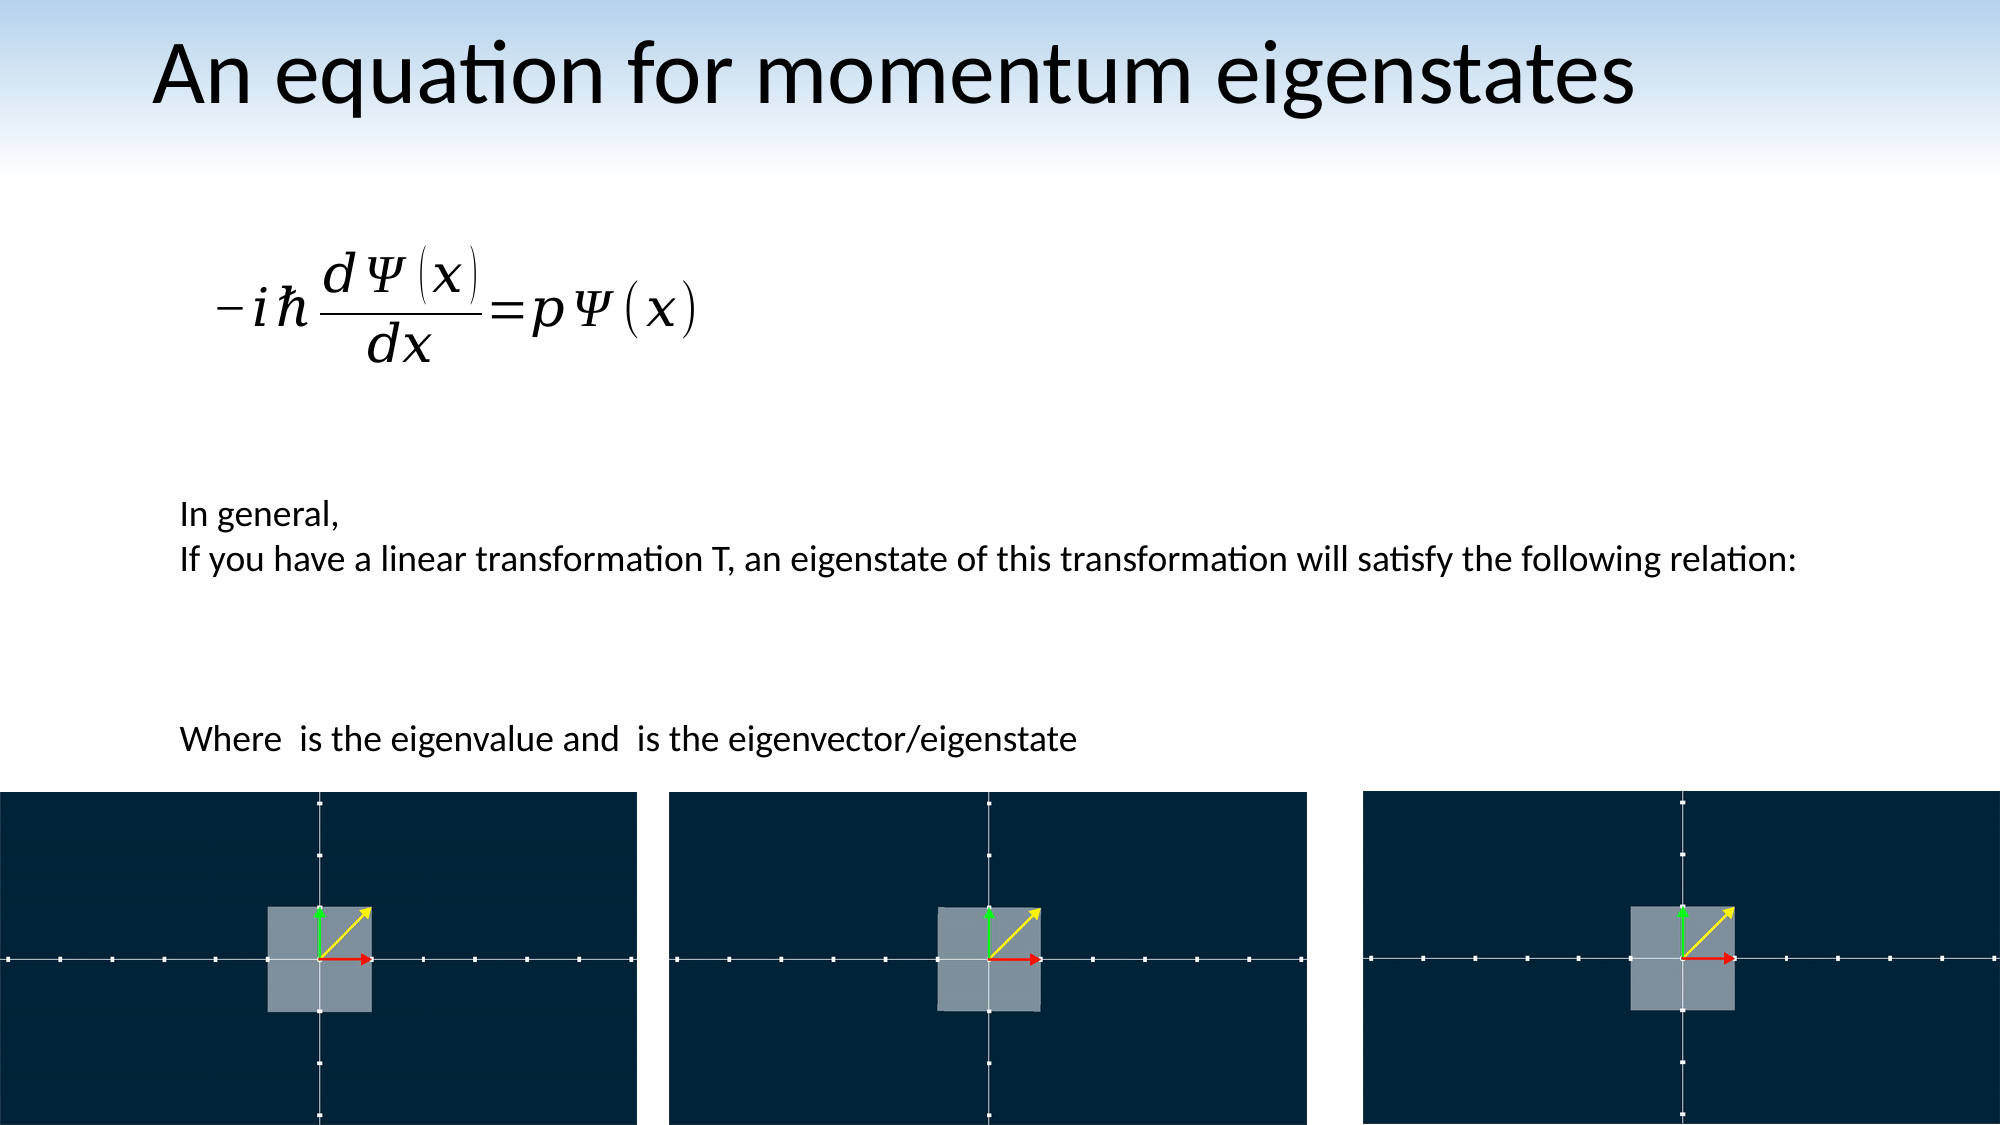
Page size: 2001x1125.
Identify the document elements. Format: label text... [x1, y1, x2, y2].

title An equation for momentum eigenstates [137, 13, 1863, 136]
picture [0, 792, 637, 1125]
picture [1363, 791, 2000, 1124]
picture [669, 792, 1307, 1125]
